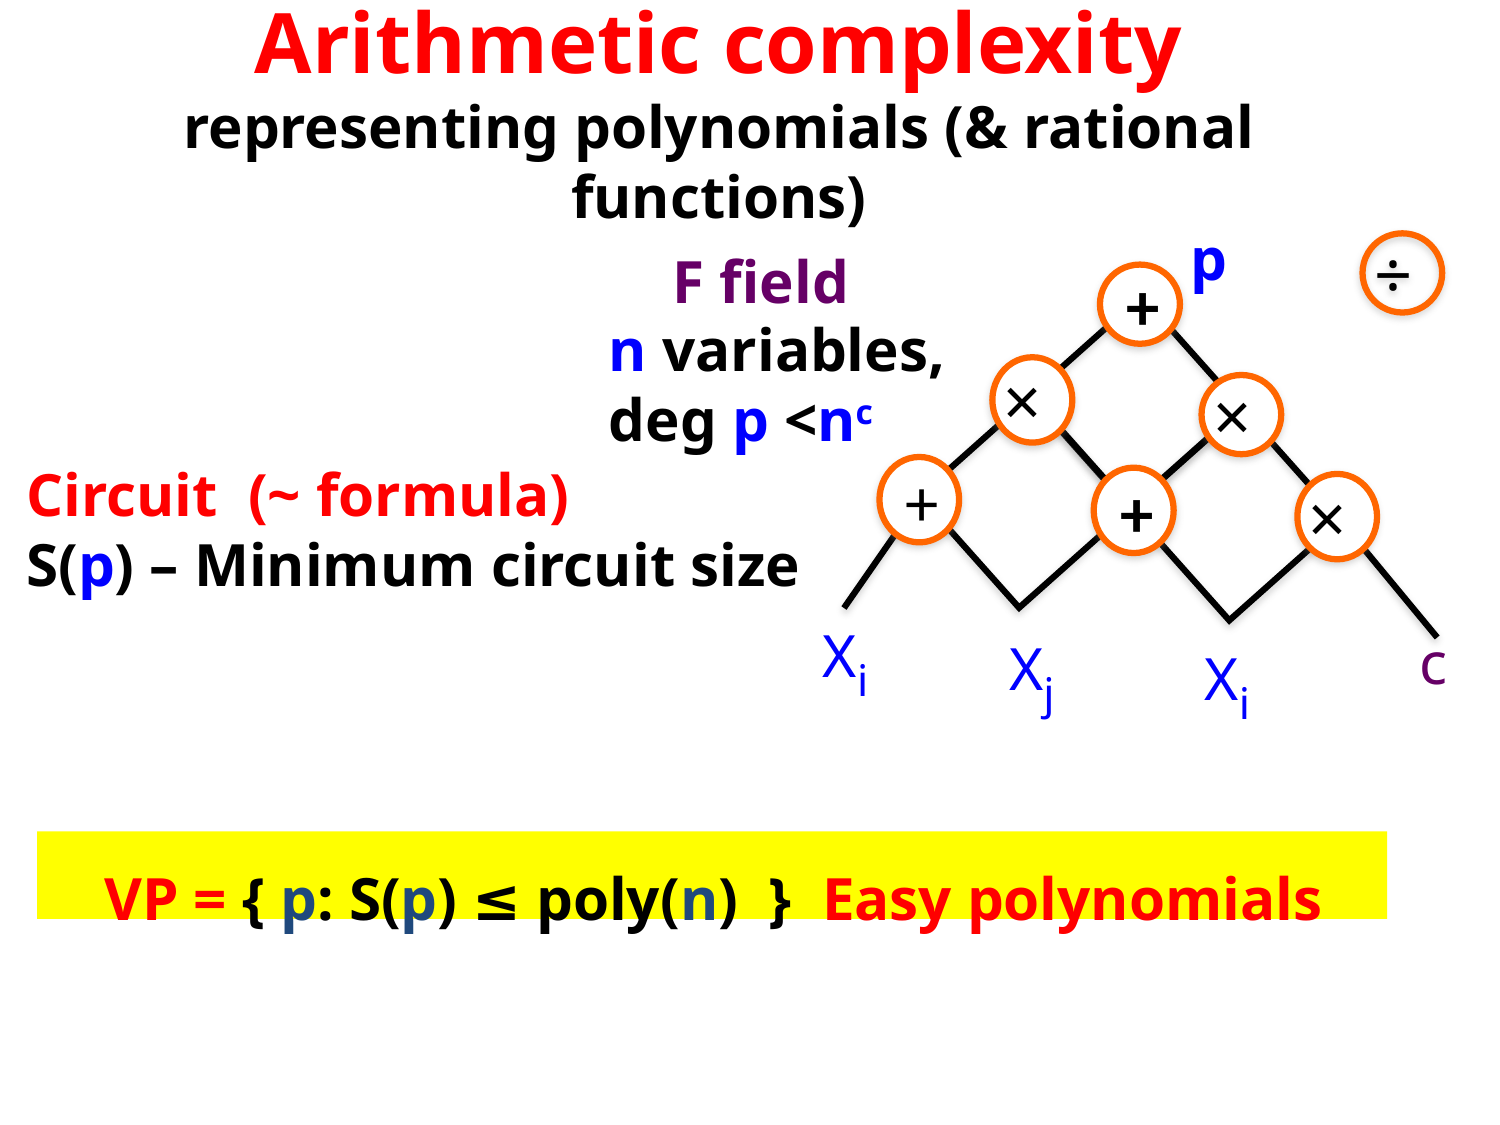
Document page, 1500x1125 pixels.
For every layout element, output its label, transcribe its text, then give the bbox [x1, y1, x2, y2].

text_box n variables, deg p <nc [594, 305, 796, 451]
text_box [1338, 831, 1388, 919]
text_box F field [657, 237, 796, 305]
text_box Circuit (~ formula) S(p) – Minimum circuit size [11, 451, 796, 606]
text_box [37, 831, 89, 919]
text_box VP = { p: S(p) ≤ poly(n) } Easy polynomials [89, 770, 1338, 940]
title Arithmetic complexity representing polynomials (& rational functions) [37, 0, 1400, 238]
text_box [801, 214, 1465, 705]
